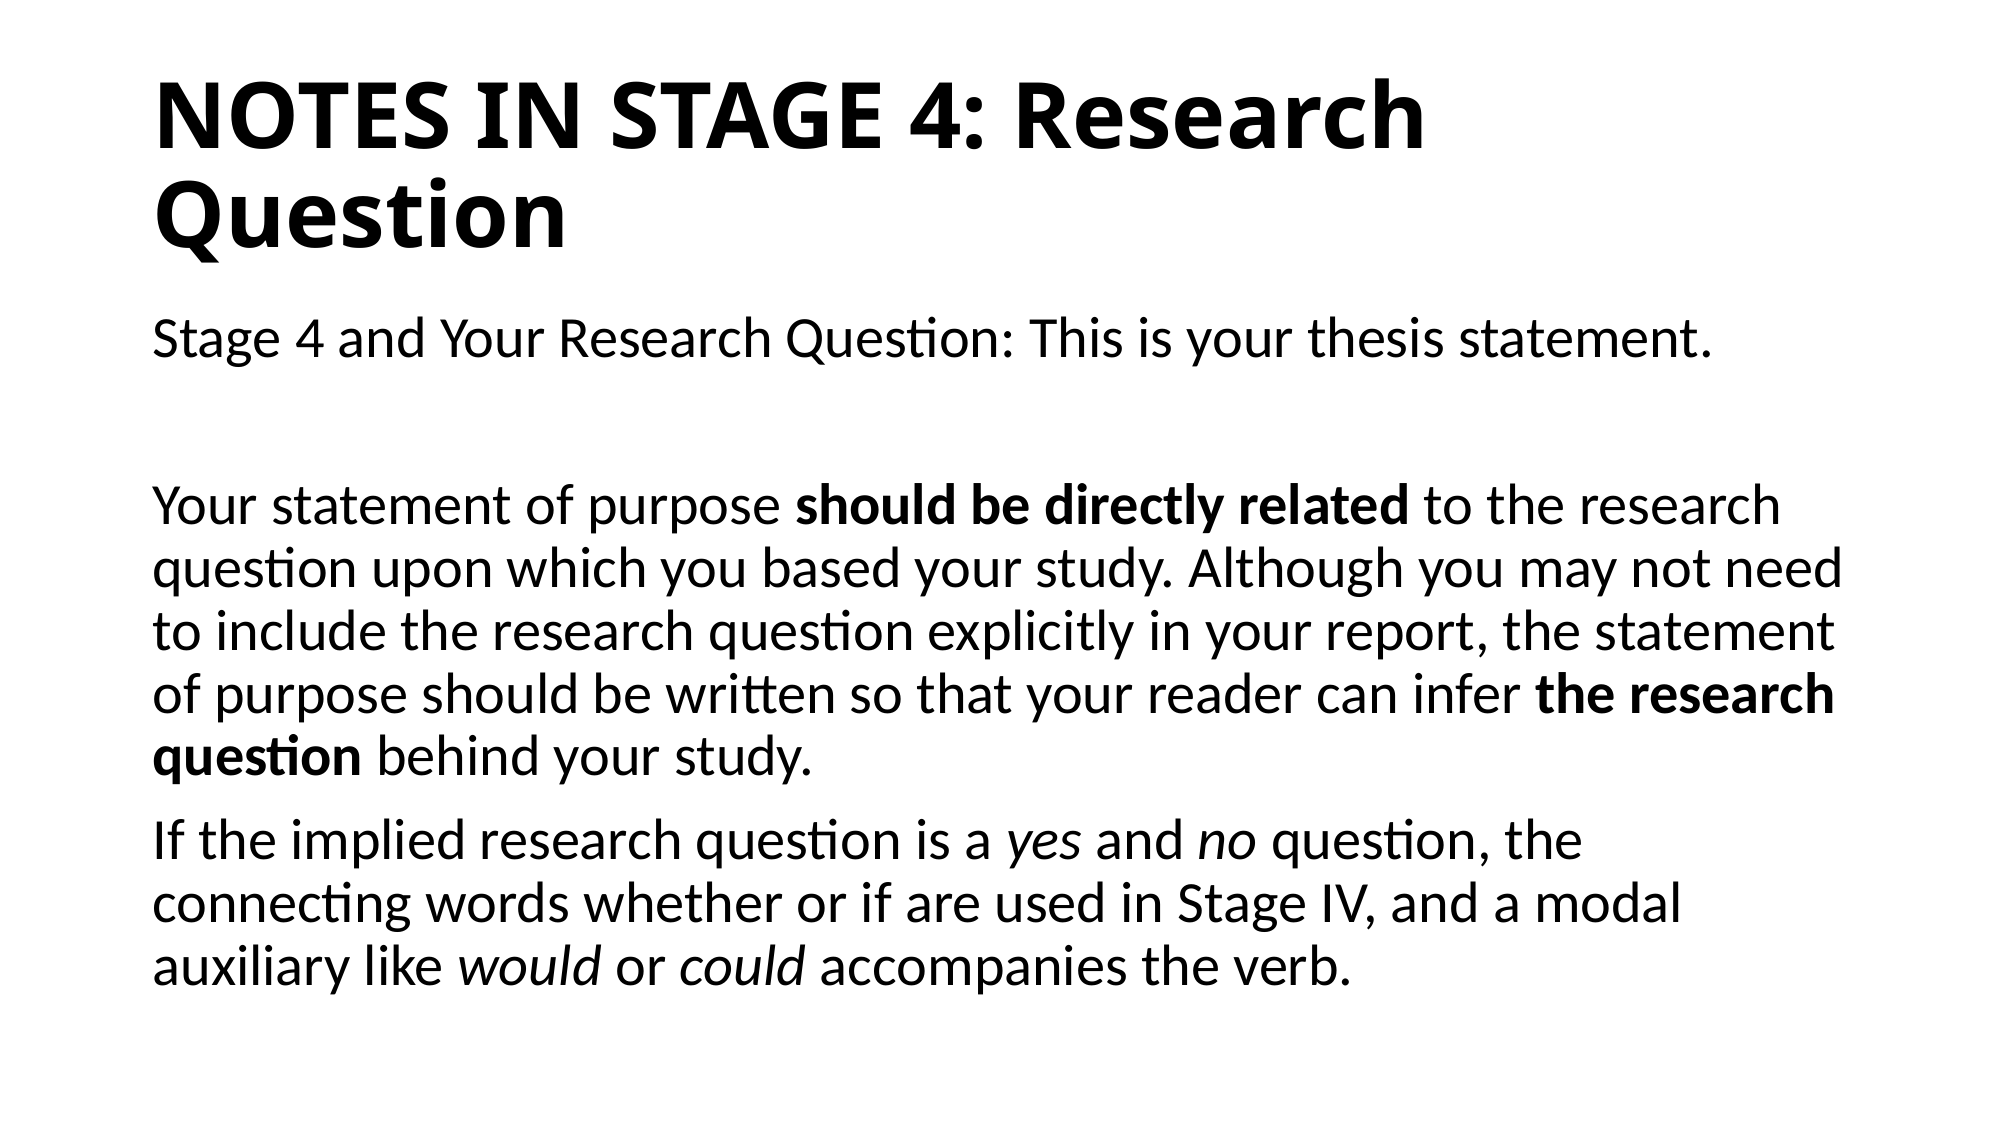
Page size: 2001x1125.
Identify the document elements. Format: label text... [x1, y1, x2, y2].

title NOTES IN STAGE 4: Research Question [137, 59, 1863, 278]
list Stage 4 and Your Research Question: This is your thesis statement. Your statement of purpose should be directly related to the research question upon which you based your study. Although you may not need to include the research question explicitly in your report, the statement of purpose should be written so that your reader can infer the research question behind your study. If the implied research question is a yes and no question, the connecting words whether or if are used in Stage IV, and a modal auxiliary like would or could accompanies the verb. [137, 299, 1863, 1014]
